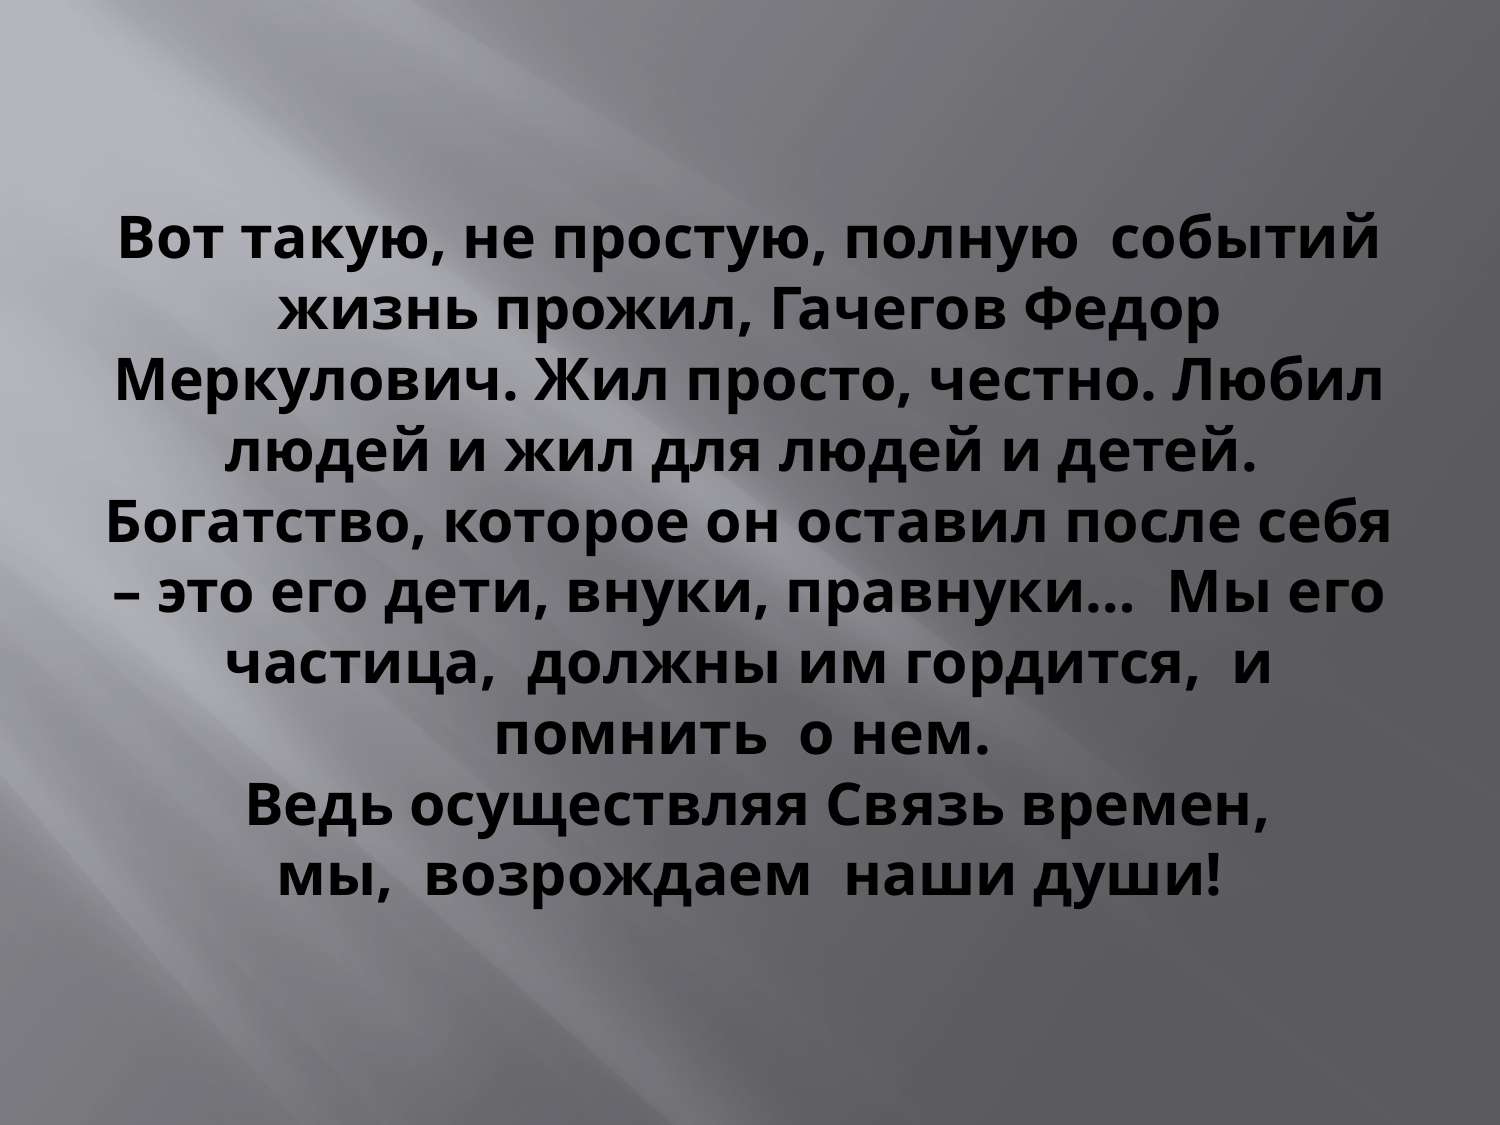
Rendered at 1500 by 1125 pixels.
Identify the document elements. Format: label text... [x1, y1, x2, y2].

title Вот такую, не простую, полную событий жизнь прожил, Гачегов Федор Меркулович. Жил просто, честно. Любил людей и жил для людей и детей. Богатство, которое он оставил после себя – это его дети, внуки, правнуки… Мы его частица, должны им гордится, и помнить о нем. Ведь осуществляя Связь времен, мы, возрождаем наши души! [75, 45, 1425, 1063]
